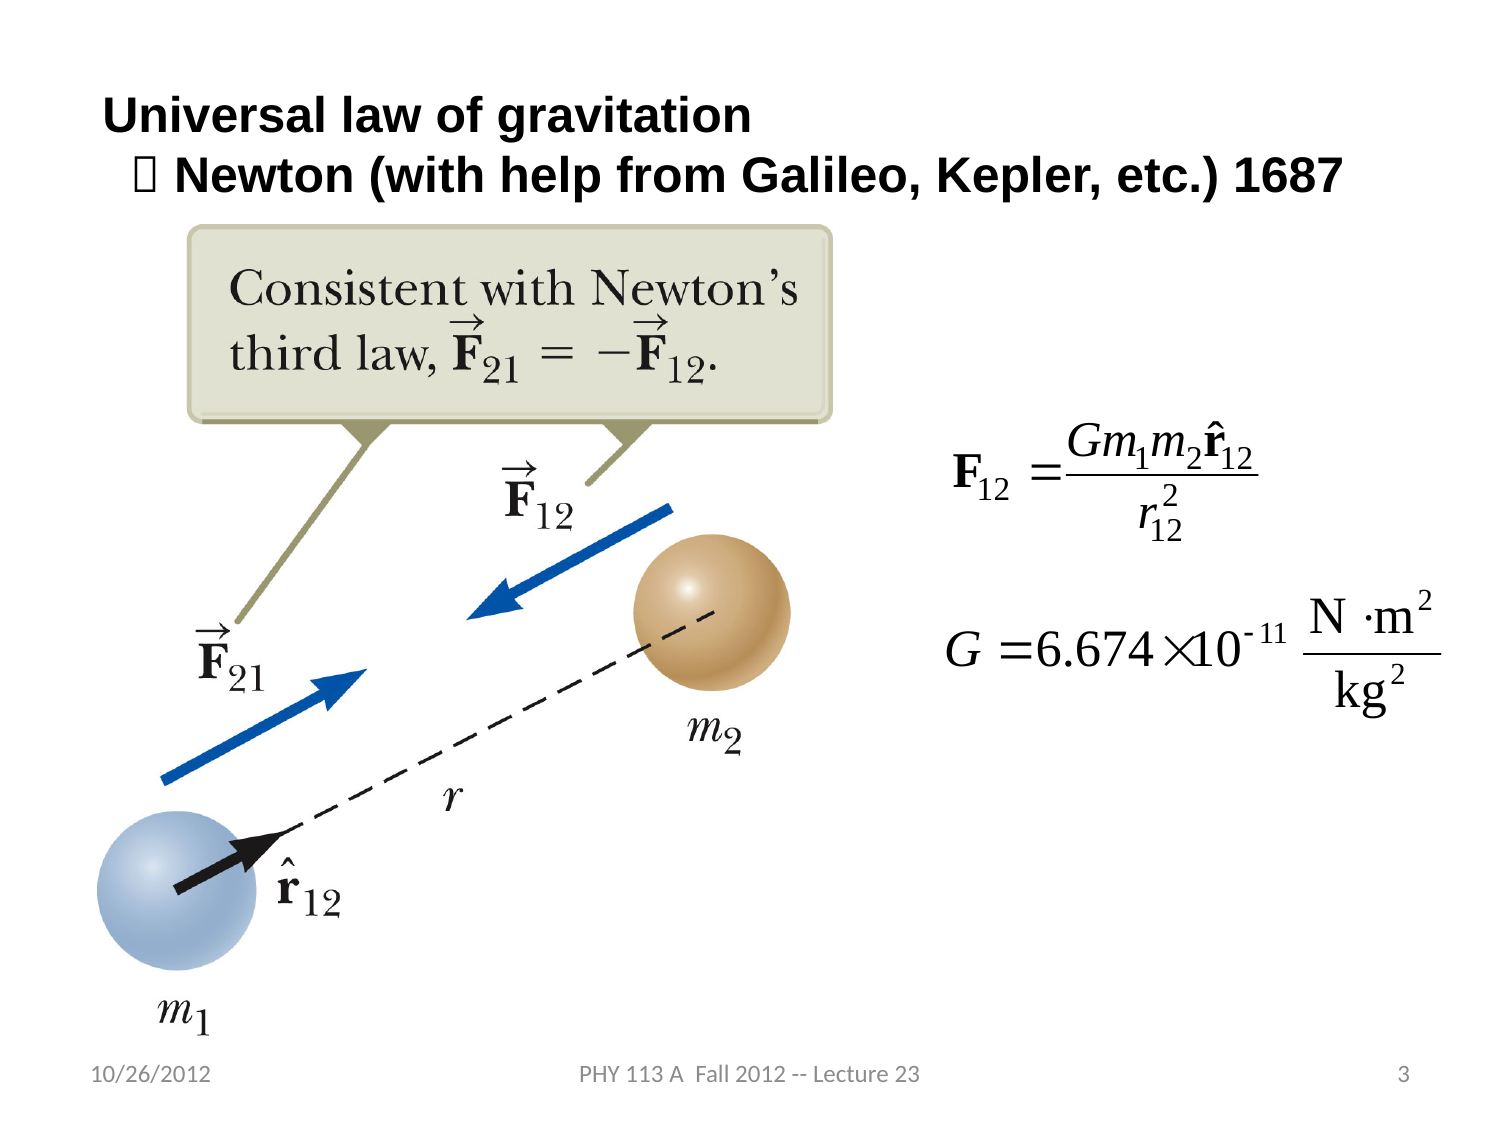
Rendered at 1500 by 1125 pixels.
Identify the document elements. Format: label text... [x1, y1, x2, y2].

footer PHY 113 A Fall 2012 -- Lecture 23 [512, 1042, 988, 1103]
text_box Universal law of gravitation  Newton (with help from Galileo, Kepler, etc.) 1687 [87, 74, 1450, 210]
picture [97, 224, 833, 1046]
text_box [937, 574, 1450, 729]
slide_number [75, 1042, 425, 1103]
slide_number 3 [1074, 1042, 1425, 1103]
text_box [949, 412, 1263, 546]
